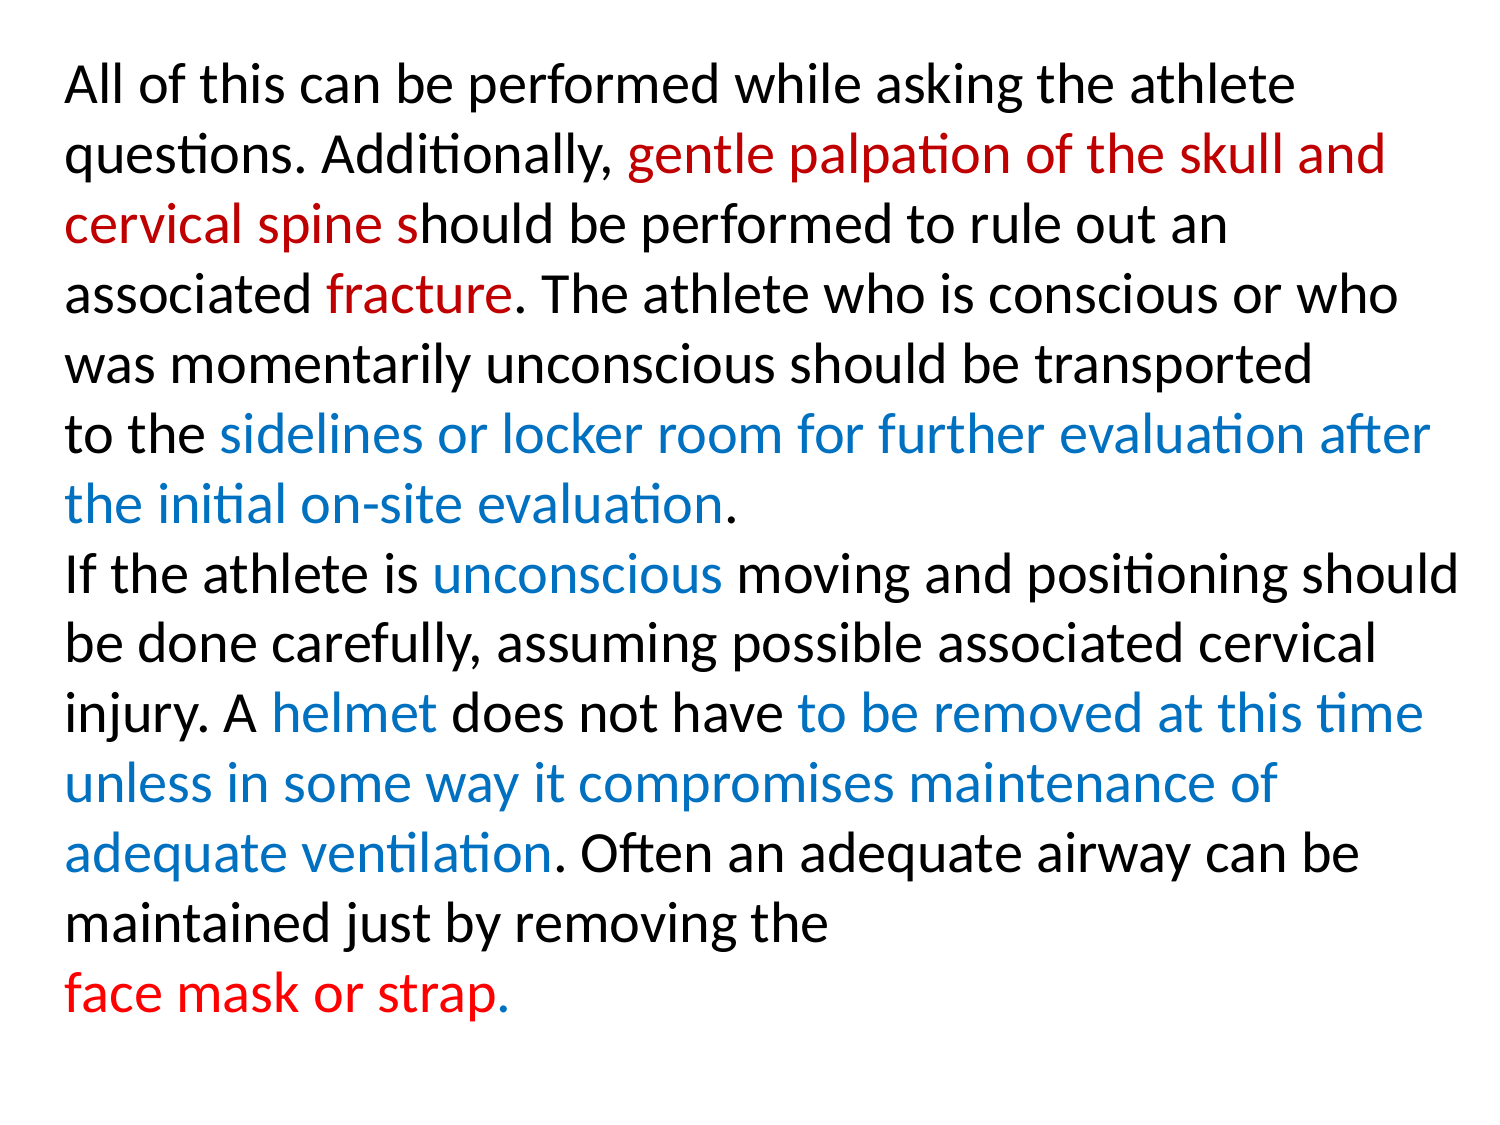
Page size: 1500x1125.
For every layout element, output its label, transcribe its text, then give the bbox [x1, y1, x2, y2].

text_box All of this can be performed while asking the athlete questions. Additionally, gentle palpation of the skull and cervical spine should be performed to rule out an associated fracture. The athlete who is conscious or who was momentarily unconscious should be transported to the sidelines or locker room for further evaluation after the initial on-site evaluation. If the athlete is unconscious moving and positioning should be done carefully, assuming possible associated cervical injury. A helmet does not have to be removed at this time unless in some way it compromises maintenance of adequate ventilation. Often an adequate airway can be maintained just by removing the face mask or strap. [49, 37, 1488, 1032]
